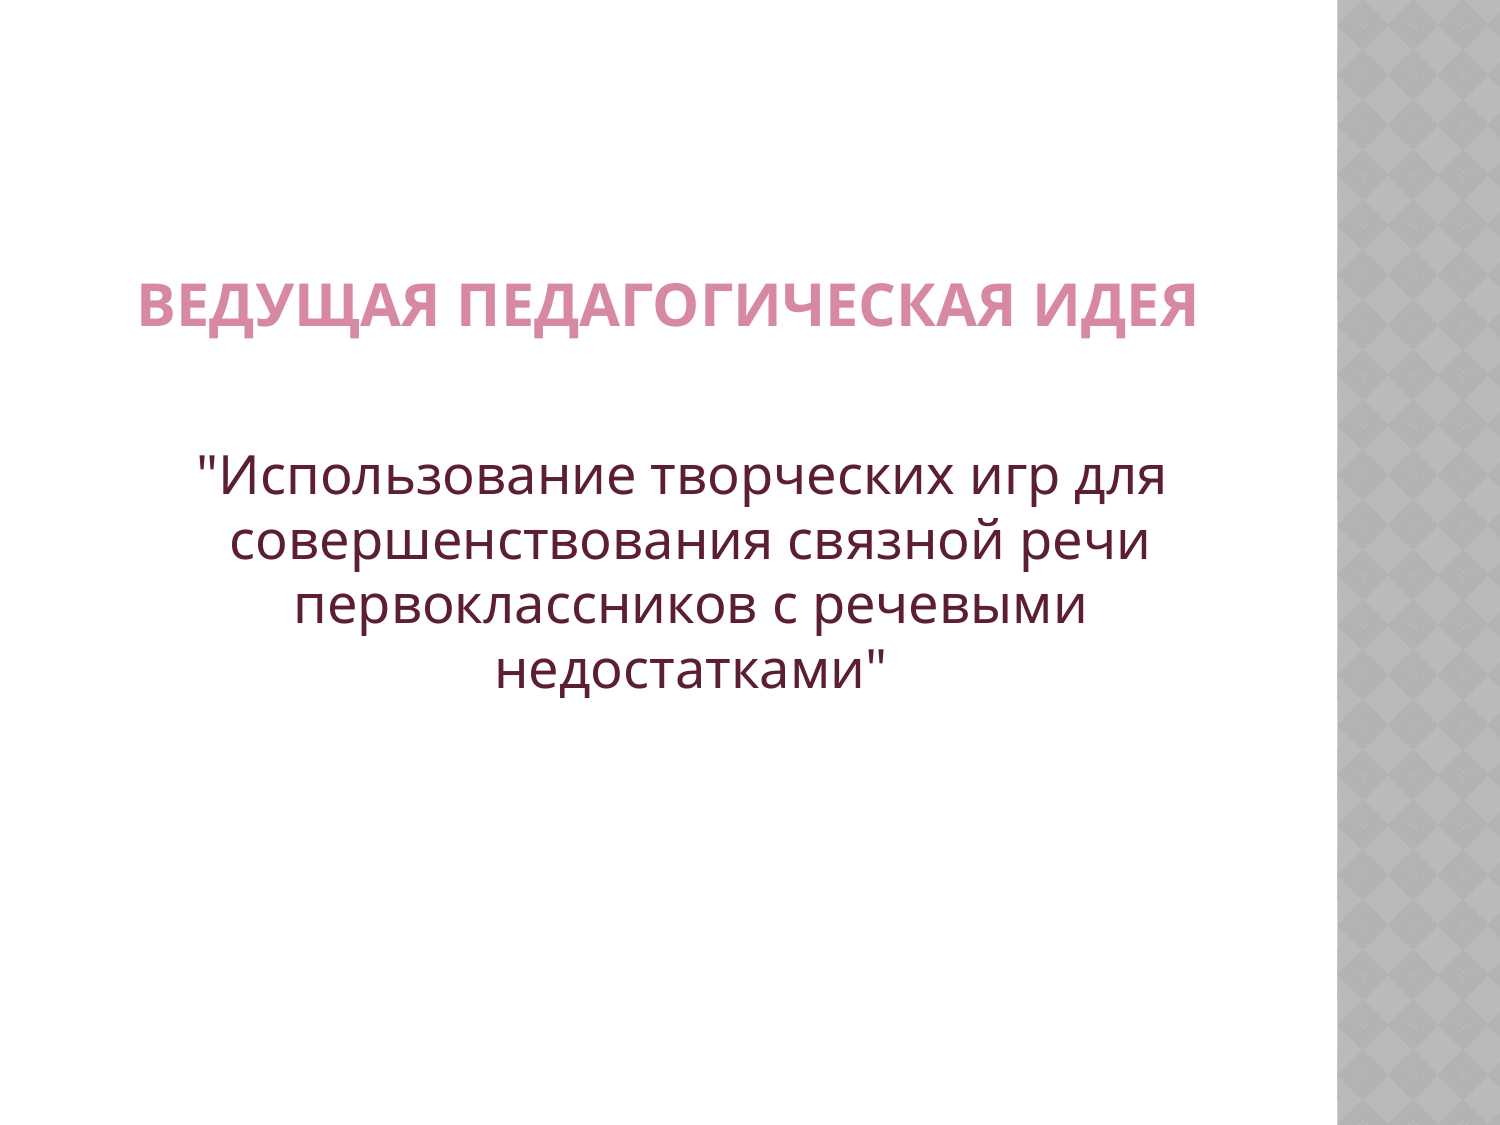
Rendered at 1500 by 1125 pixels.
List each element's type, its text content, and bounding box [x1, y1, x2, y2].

list "Использование творческих игр для совершенствования связной речи первоклассников с речевыми недостатками" [75, 432, 1263, 1059]
title Ведущая педагогическая идея [75, 52, 1263, 339]
